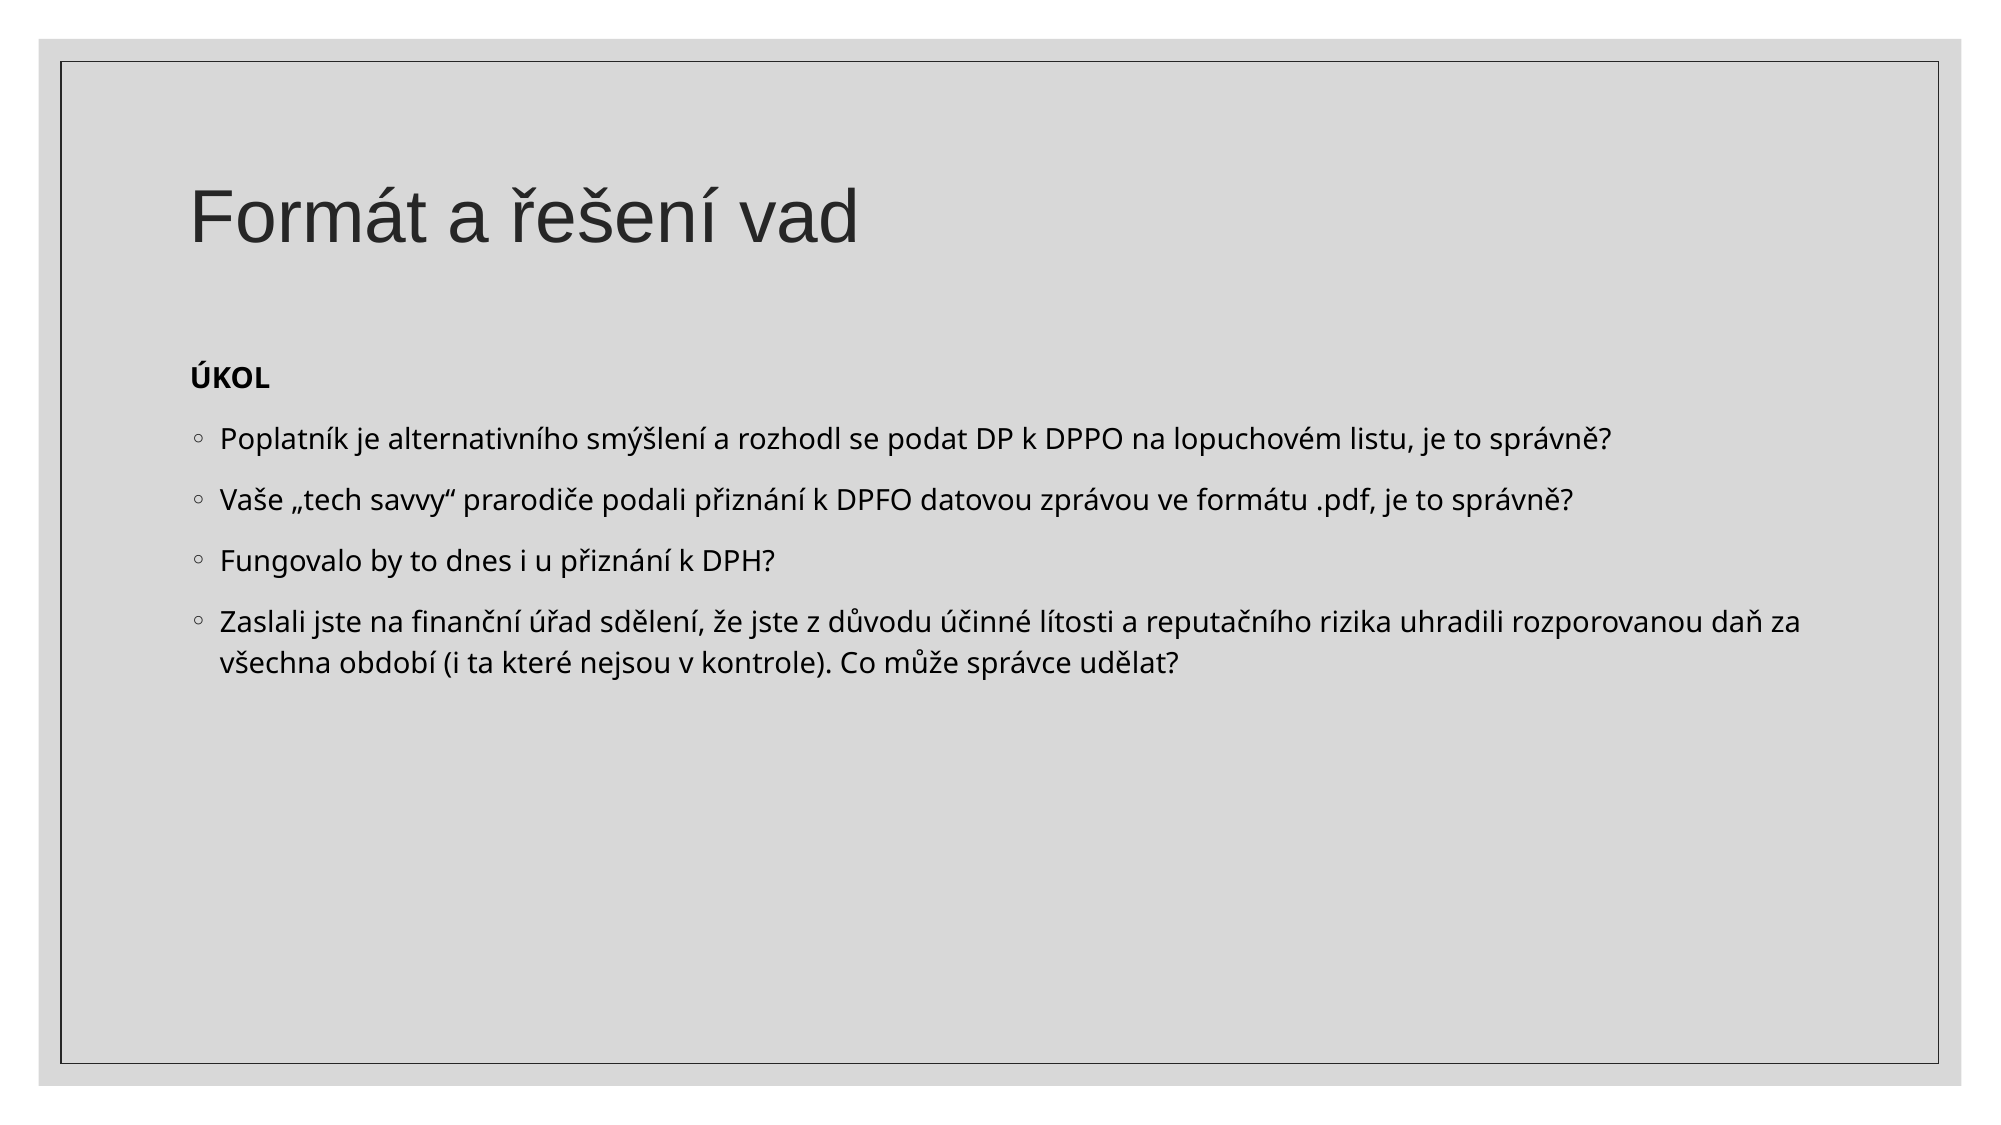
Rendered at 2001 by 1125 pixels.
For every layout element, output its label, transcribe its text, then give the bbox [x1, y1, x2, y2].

list ÚKOL Poplatník je alternativního smýšlení a rozhodl se podat DP k DPPO na lopuchovém listu, je to správně? Vaše „tech savvy“ prarodiče podali přiznání k DPFO datovou zprávou ve formátu .pdf, je to správně? Fungovalo by to dnes i u přiznání k DPH? Zaslali jste na finanční úřad sdělení, že jste z důvodu účinné lítosti a reputačního rizika uhradili rozporovanou daň za všechna období (i ta které nejsou v kontrole). Co může správce udělat? [174, 345, 1825, 977]
title Formát a řešení vad [174, 105, 1825, 331]
